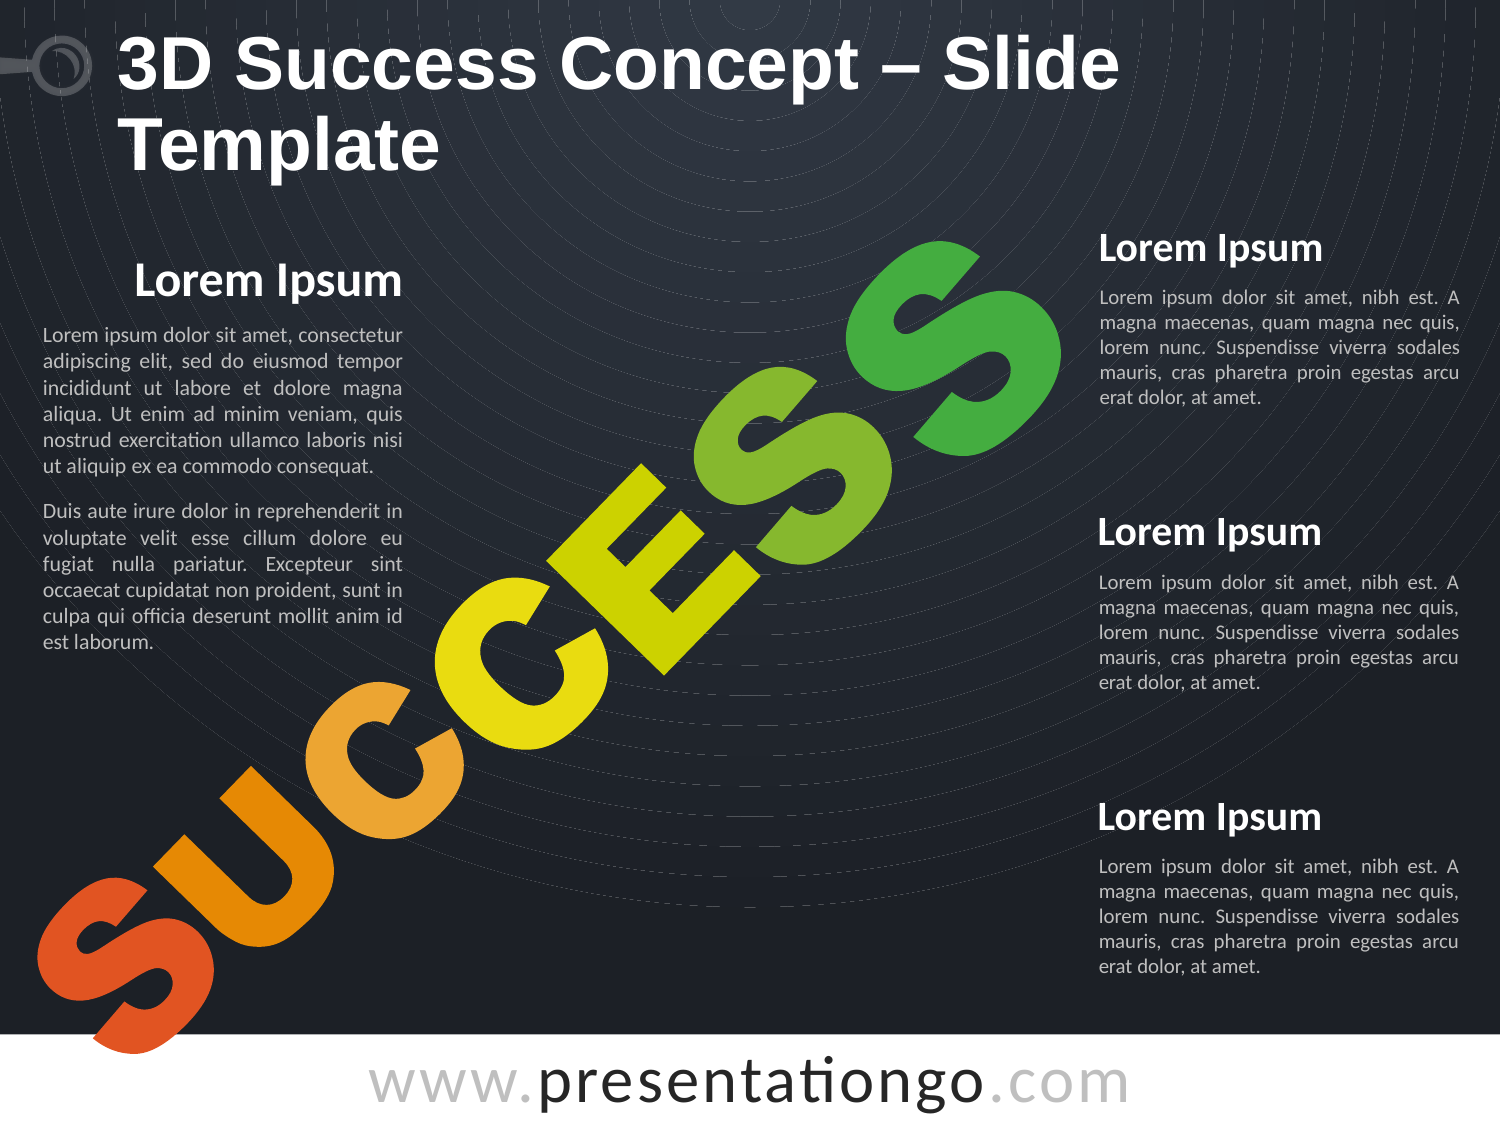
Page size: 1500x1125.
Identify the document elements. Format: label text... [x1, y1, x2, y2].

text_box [1097, 780, 1459, 987]
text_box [1097, 495, 1459, 703]
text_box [1098, 211, 1460, 418]
title 3D Success Concept – Slide Template [103, 17, 1397, 139]
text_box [50, 243, 1044, 1051]
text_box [41, 237, 404, 666]
